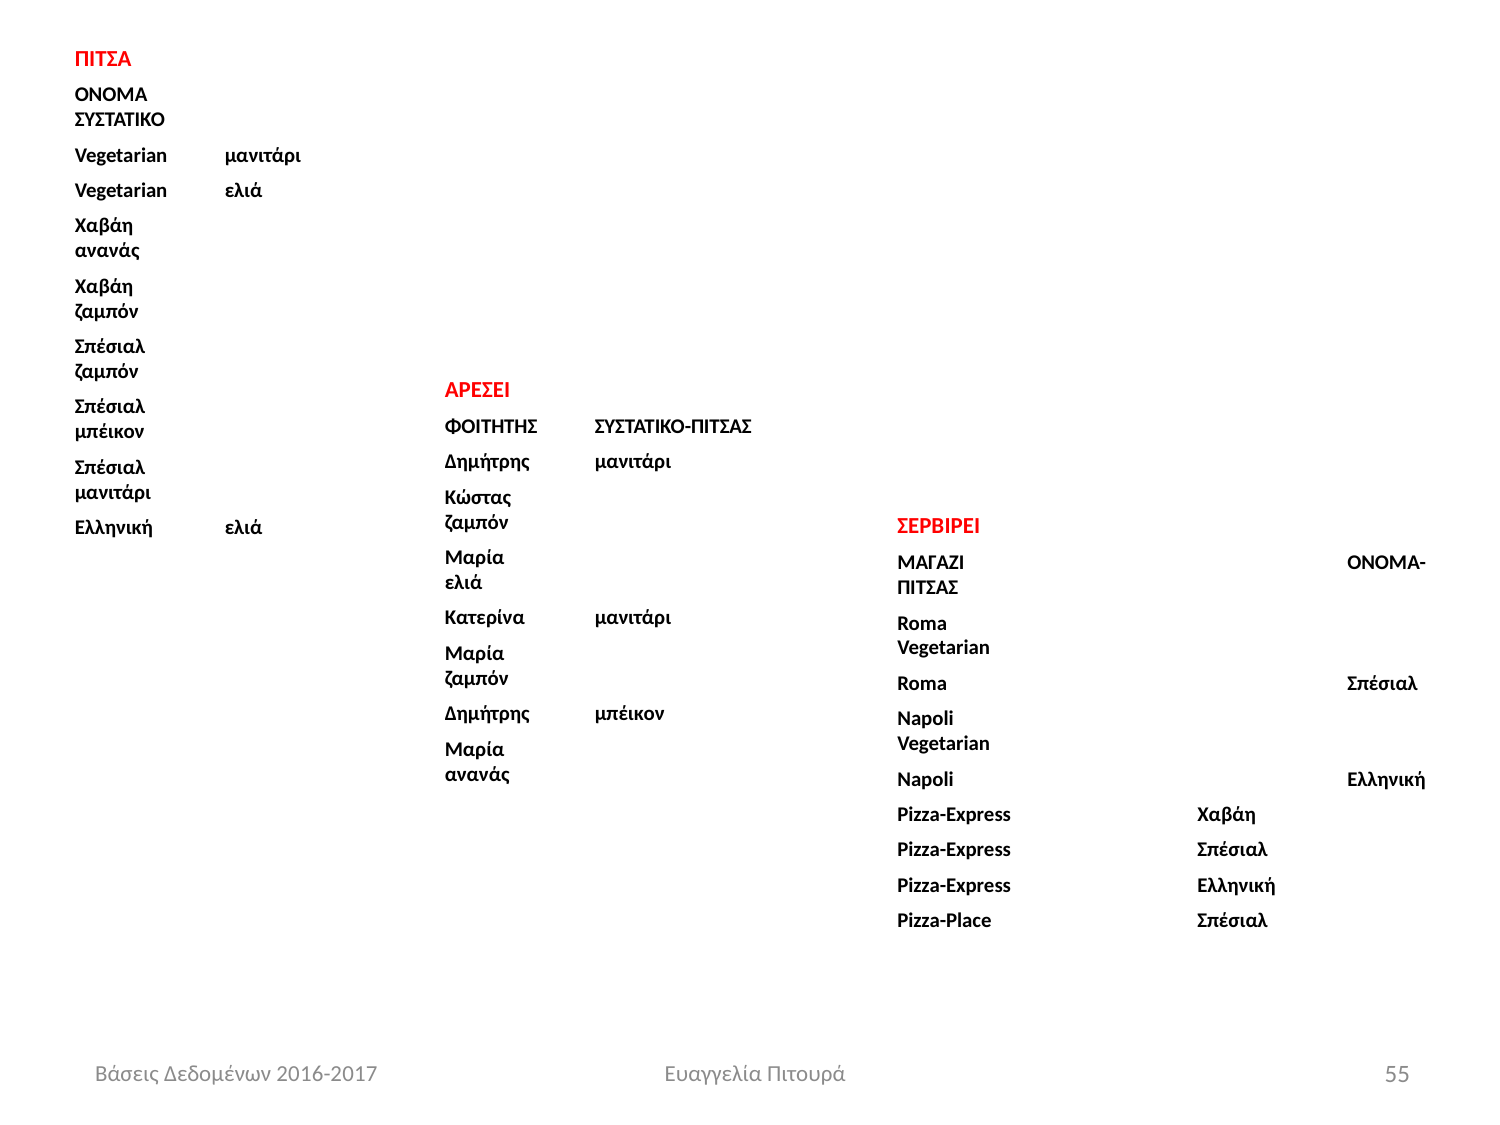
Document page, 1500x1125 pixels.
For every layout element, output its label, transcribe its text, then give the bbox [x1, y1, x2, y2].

text_box ΠΙΤΣΑ ΟΝΟΜΑ ΣΥΣΤΑΤΙΚΟ Vegetarian μανιτάρι Vegetarian ελιά Χαβάη ανανάς Χαβάη ζαμπόν Σπέσιαλ ζαμπόν Σπέσιαλ μπέικον Σπέσιαλ μανιτάρι Ελληνική ελιά [60, 35, 425, 547]
text_box ΣΕΡΒΙΡΕΙ ΜΑΓΑΖΙ ΟΝΟΜΑ-ΠΙΤΣΑΣ Roma Vegetarian Roma Σπέσιαλ Napoli Vegetarian Napoli Ελληνική Pizza-Express Χαβάη Pizza-Express Σπέσιαλ Pizza-Express Ελληνική Pizza-Place Σπέσιαλ [882, 503, 1447, 975]
slide_number Βάσεις Δεδομένων 2016-2017 [80, 1042, 431, 1103]
slide_number 55 [1074, 1042, 1425, 1103]
footer Ευαγγελία Πιτουρά [517, 1042, 993, 1103]
text_box ΑΡΕΣΕΙ ΦΟΙΤΗΤΗΣ ΣΥΣΤΑΤΙΚΟ-ΠΙΤΣΑΣ Δημήτρης μανιτάρι Κώστας ζαμπόν Μαρία ελιά Κατερίνα μανιτάρι Μαρία ζαμπόν Δημήτρης μπέικον Μαρία ανανάς [430, 367, 783, 793]
